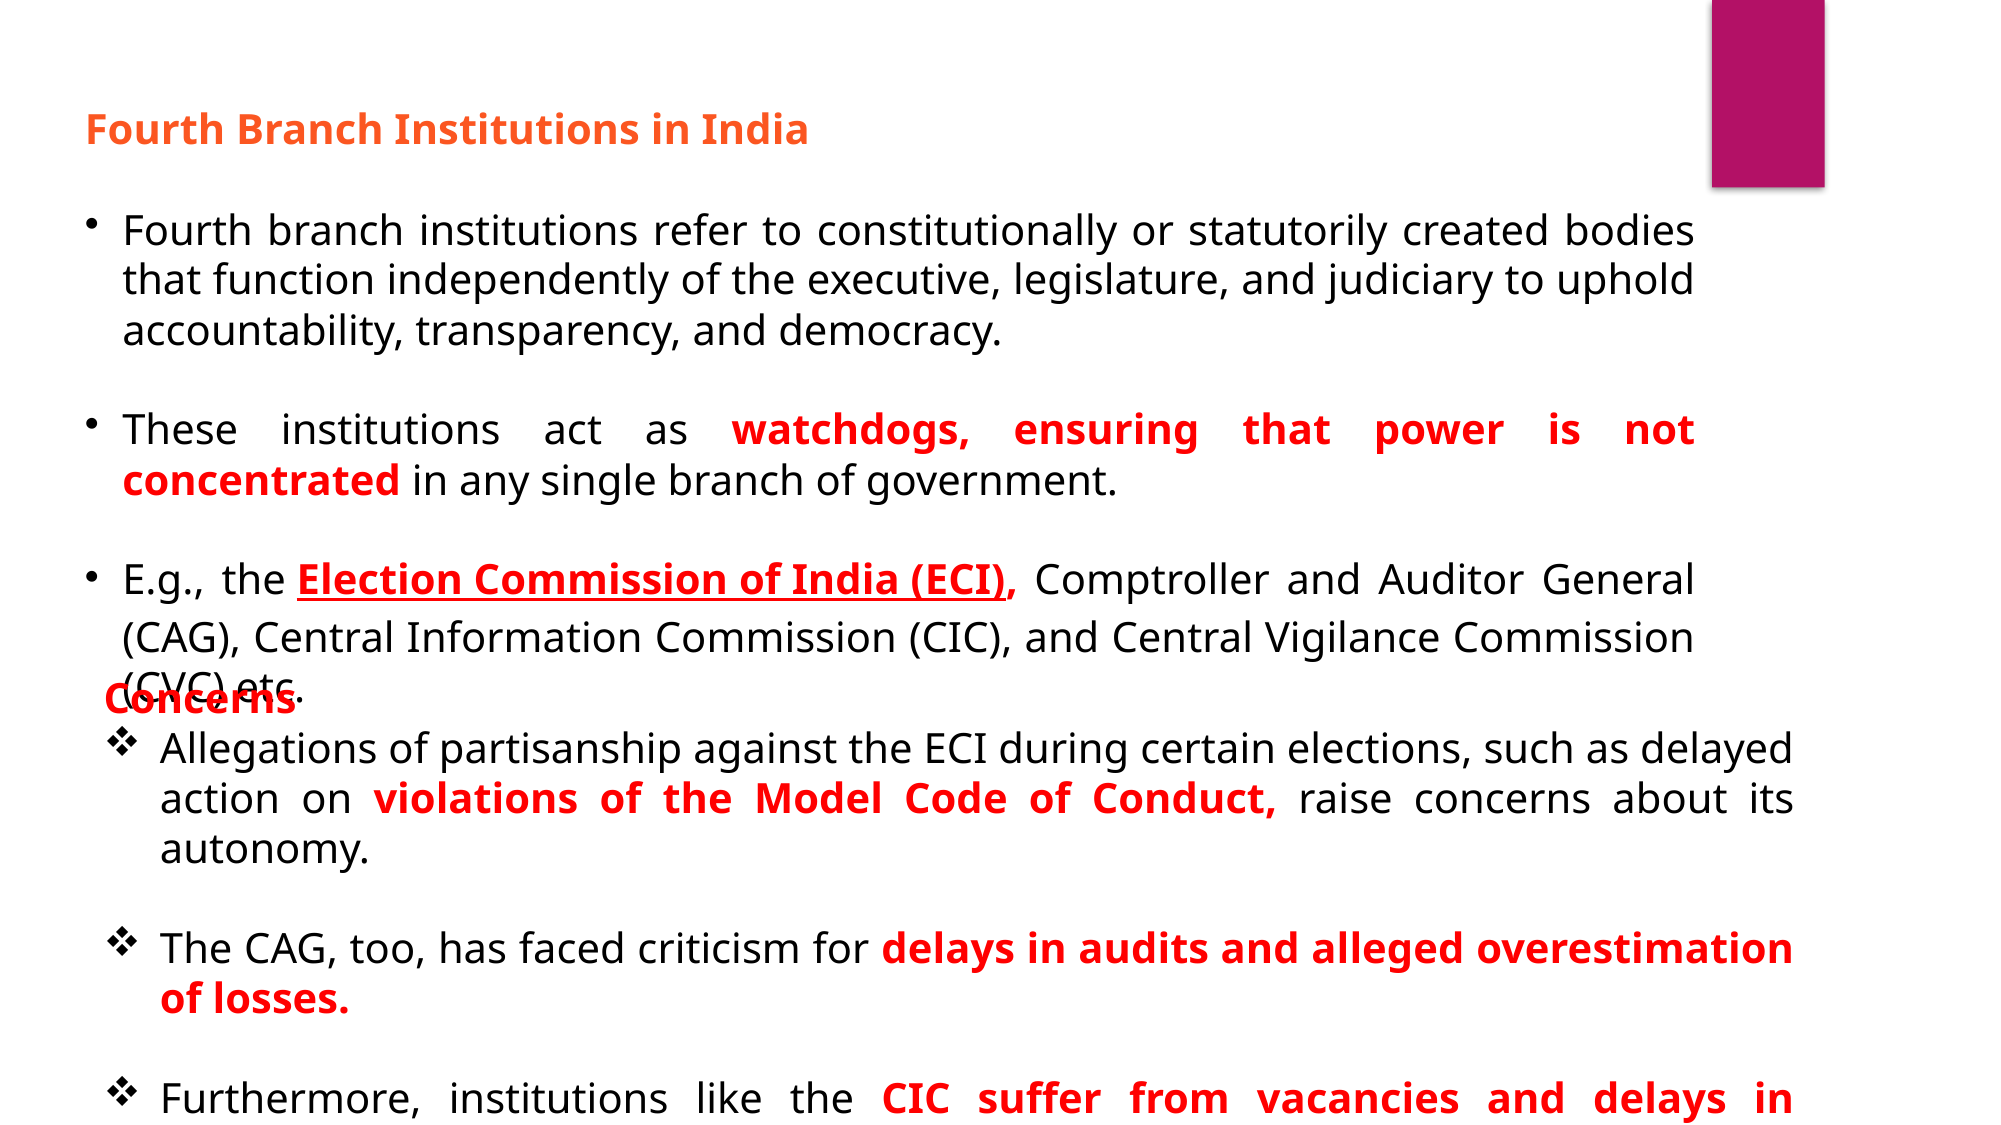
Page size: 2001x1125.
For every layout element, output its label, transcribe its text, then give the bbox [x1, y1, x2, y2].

text_box Concerns Allegations of partisanship against the ECI during certain elections, such as delayed action on violations of the Model Code of Conduct, raise concerns about its autonomy. The CAG, too, has faced criticism for delays in audits and alleged overestimation of losses. Furthermore, institutions like the CIC suffer from vacancies and delays in hearing appeals, reducing their effectiveness. [88, 664, 1810, 1125]
text_box Fourth Branch Institutions in India Fourth branch institutions refer to constitutionally or statutorily created bodies that function independently of the executive, legislature, and judiciary to uphold accountability, transparency, and democracy. These institutions act as watchdogs, ensuring that power is not concentrated in any single branch of government. E.g., the Election Commission of India (ECI), Comptroller and Auditor General (CAG), Central Information Commission (CIC), and Central Vigilance Commission (CVC) etc. [69, 95, 1711, 718]
